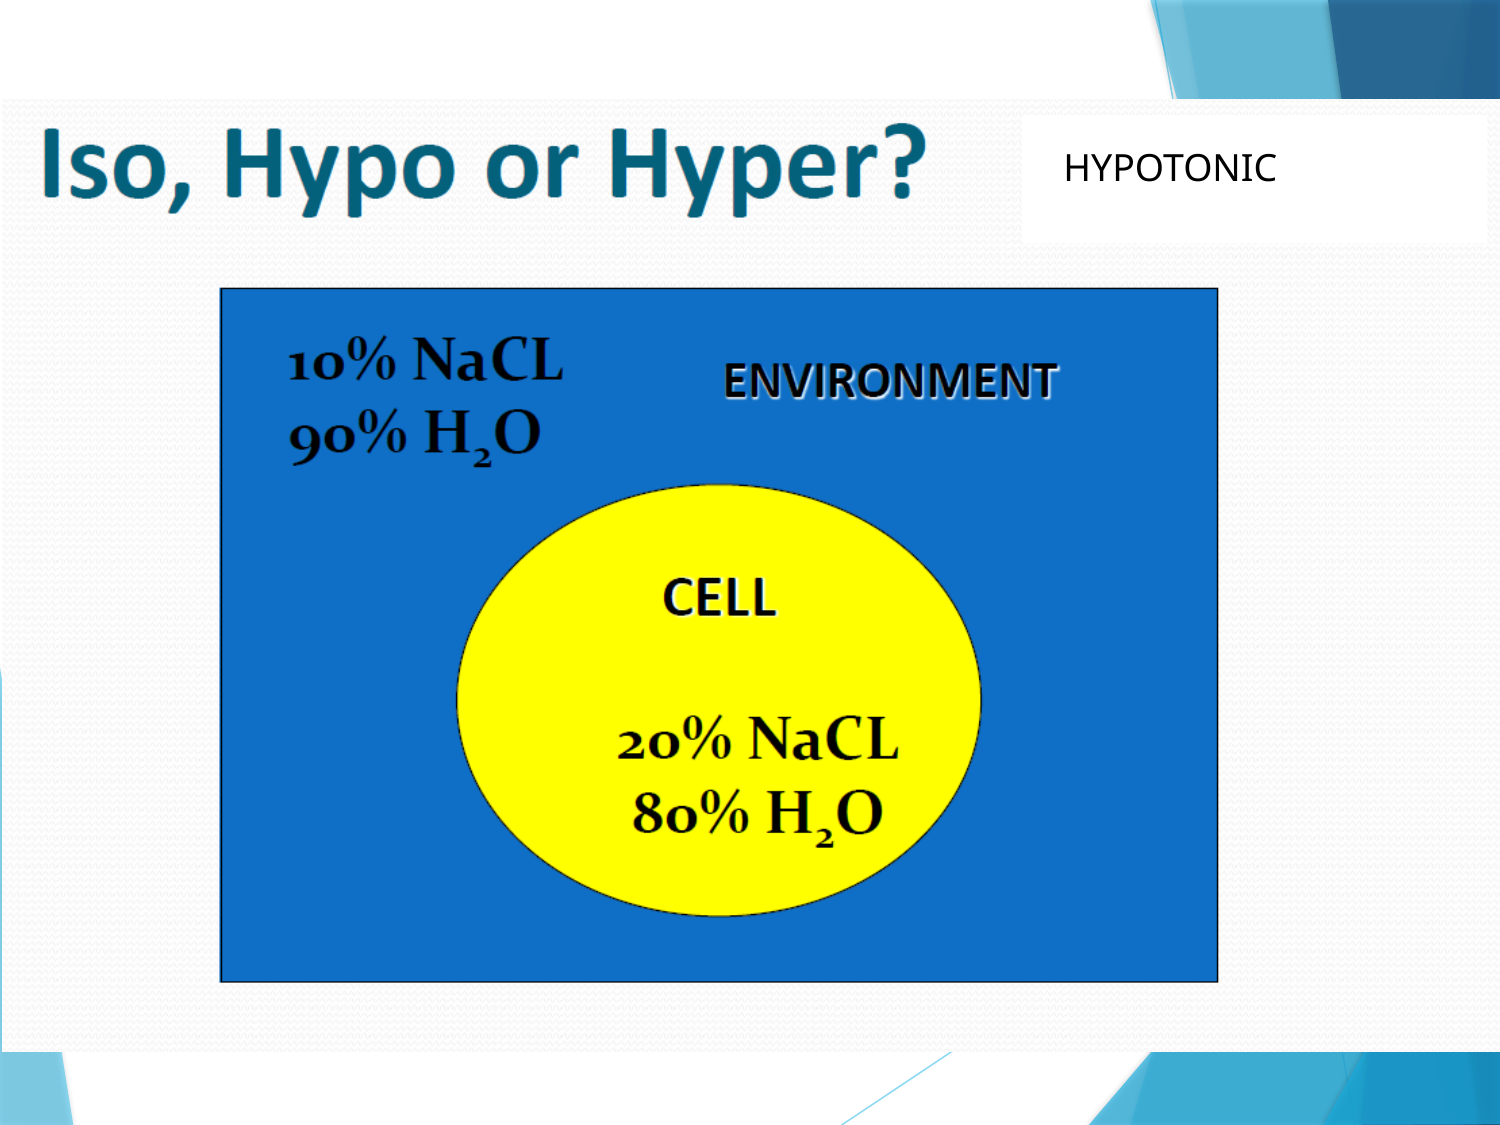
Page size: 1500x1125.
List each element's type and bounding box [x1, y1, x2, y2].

picture [1, 99, 1500, 1052]
